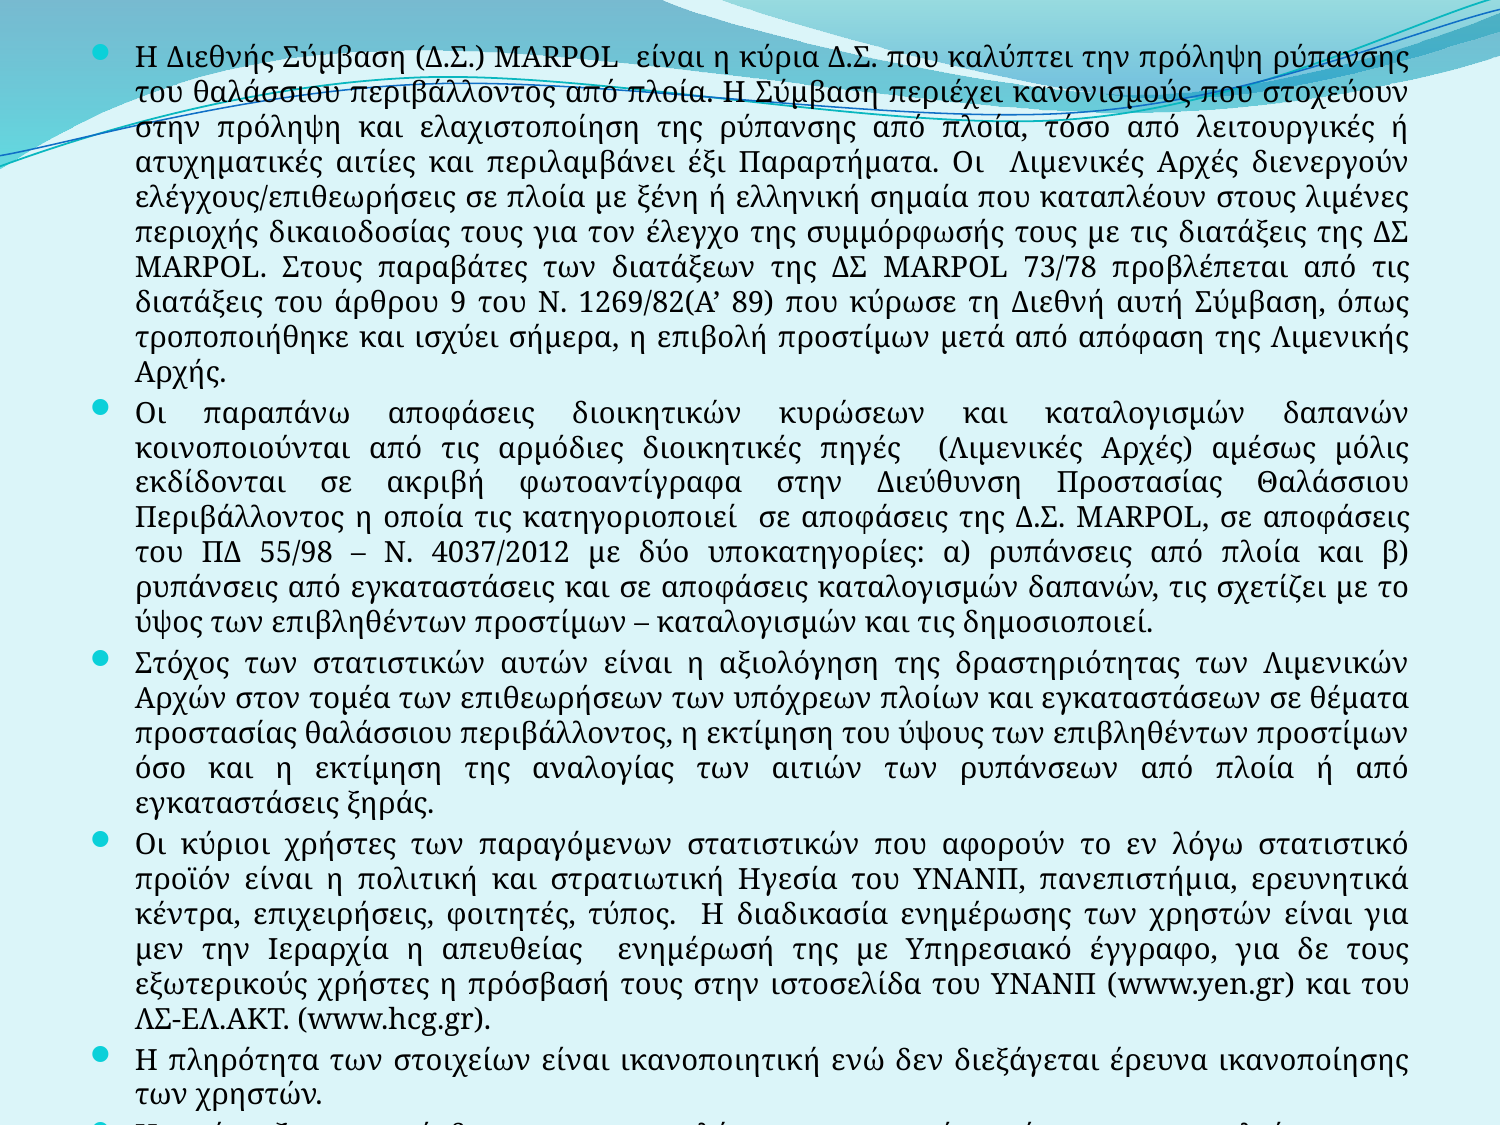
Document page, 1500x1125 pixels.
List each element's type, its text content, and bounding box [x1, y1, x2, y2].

list H Διεθνής Σύμβαση (Δ.Σ.) MARPOL είναι η κύρια Δ.Σ. που καλύπτει την πρόληψη ρύπανσης του θαλάσσιου περιβάλλοντος από πλοία. Η Σύμβαση περιέχει κανονισμούς που στοχεύουν στην πρόληψη και ελαχιστοποίηση της ρύπανσης από πλοία, τόσο από λειτουργικές ή ατυχηματικές αιτίες και περιλαμβάνει έξι Παραρτήματα. Οι Λιμενικές Αρχές διενεργούν ελέγχους/επιθεωρήσεις σε πλοία με ξένη ή ελληνική σημαία που καταπλέουν στους λιμένες περιοχής δικαιοδοσίας τους για τον έλεγχο της συμμόρφωσής τους με τις διατάξεις της ΔΣ MARPOL. Στους παραβάτες των διατάξεων της ΔΣ MARPOL 73/78 προβλέπεται από τις διατάξεις του άρθρου 9 του Ν. 1269/82(Α’ 89) που κύρωσε τη Διεθνή αυτή Σύμβαση, όπως τροποποιήθηκε και ισχύει σήμερα, η επιβολή προστίμων μετά από απόφαση της Λιμενικής Αρχής. Οι παραπάνω αποφάσεις διοικητικών κυρώσεων και καταλογισμών δαπανών κοινοποιούνται από τις αρμόδιες διοικητικές πηγές (Λιμενικές Αρχές) αμέσως μόλις εκδίδονται σε ακριβή φωτοαντίγραφα στην Διεύθυνση Προστασίας Θαλάσσιου Περιβάλλοντος η οποία τις κατηγοριοποιεί σε αποφάσεις της Δ.Σ. ΜARPOL, σε αποφάσεις του ΠΔ 55/98 – Ν. 4037/2012 με δύο υποκατηγορίες: α) ρυπάνσεις από πλοία και β) ρυπάνσεις από εγκαταστάσεις και σε αποφάσεις καταλογισμών δαπανών, τις σχετίζει με το ύψος των επιβληθέντων προστίμων – καταλογισμών και τις δημοσιοποιεί. Στόχος των στατιστικών αυτών είναι η αξιολόγηση της δραστηριότητας των Λιμενικών Αρχών στον τομέα των επιθεωρήσεων των υπόχρεων πλοίων και εγκαταστάσεων σε θέματα προστασίας θαλάσσιου περιβάλλοντος, η εκτίμηση του ύψους των επιβληθέντων προστίμων όσο και η εκτίμηση της αναλογίας των αιτιών των ρυπάνσεων από πλοία ή από εγκαταστάσεις ξηράς. Οι κύριοι χρήστες των παραγόμενων στατιστικών που αφορούν το εν λόγω στατιστικό προϊόν είναι η πολιτική και στρατιωτική Ηγεσία του ΥΝΑΝΠ, πανεπιστήμια, ερευνητικά κέντρα, επιχειρήσεις, φοιτητές, τύπος. Η διαδικασία ενημέρωσης των χρηστών είναι για μεν την Ιεραρχία η απευθείας ενημέρωσή της με Υπηρεσιακό έγγραφο, για δε τους εξωτερικούς χρήστες η πρόσβασή τους στην ιστοσελίδα του ΥΝΑΝΠ (www.yen.gr) και του ΛΣ-ΕΛ.ΑΚΤ. (www.hcg.gr). Η πληρότητα των στοιχείων είναι ικανοποιητική ενώ δεν διεξάγεται έρευνα ικανοποίησης των χρηστών. Η σύνταξη και έκδοση του εν λόγω στατιστικών γίνεται στο πλαίσιο του εποπτικού/επιτελικού χαρακτήρα της Υπηρεσίας μας και δεν αποτελεί θεσμοθετημένη υποχρέωσή της, ούτε προβλέπεται από σχετική νομοθεσία. [74, 30, 1426, 1038]
